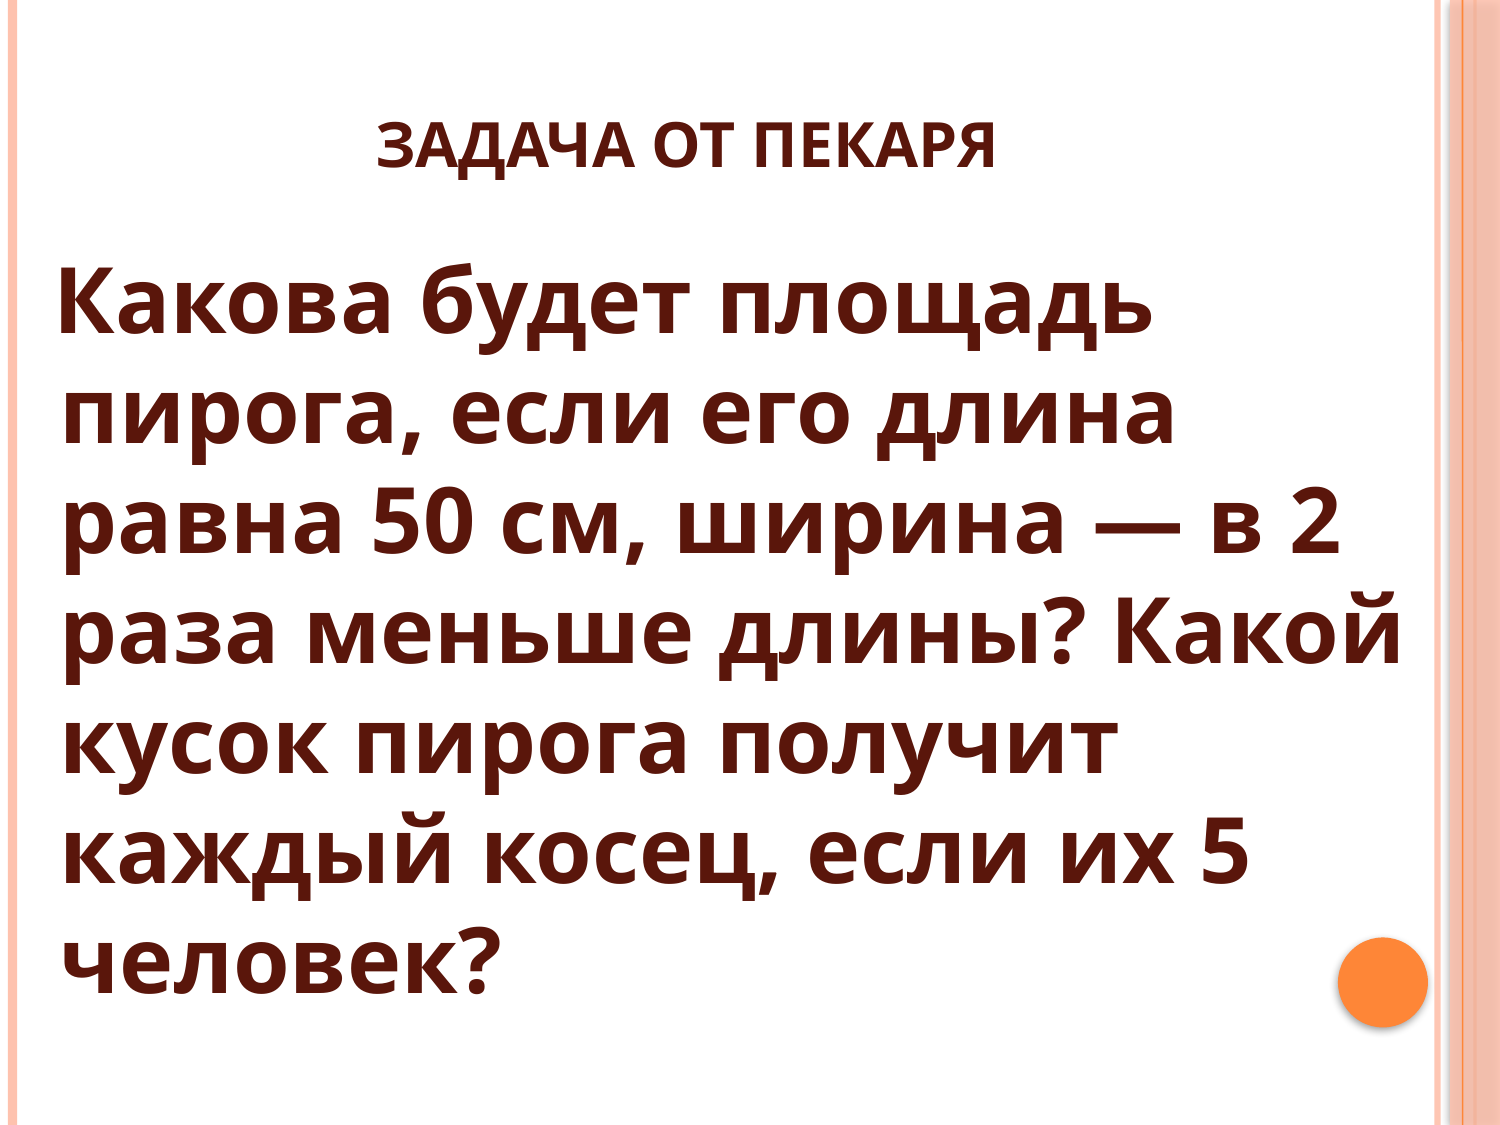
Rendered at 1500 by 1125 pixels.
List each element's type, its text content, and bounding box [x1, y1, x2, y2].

list Какова будет площадь пирога, если его длина равна 50 см, ширина — в 2 раза меньше длины? Какой кусок пирога получит каждый косец, если их 5 человек? [0, 234, 1500, 1062]
title Задача от пекаря [75, 45, 1300, 188]
